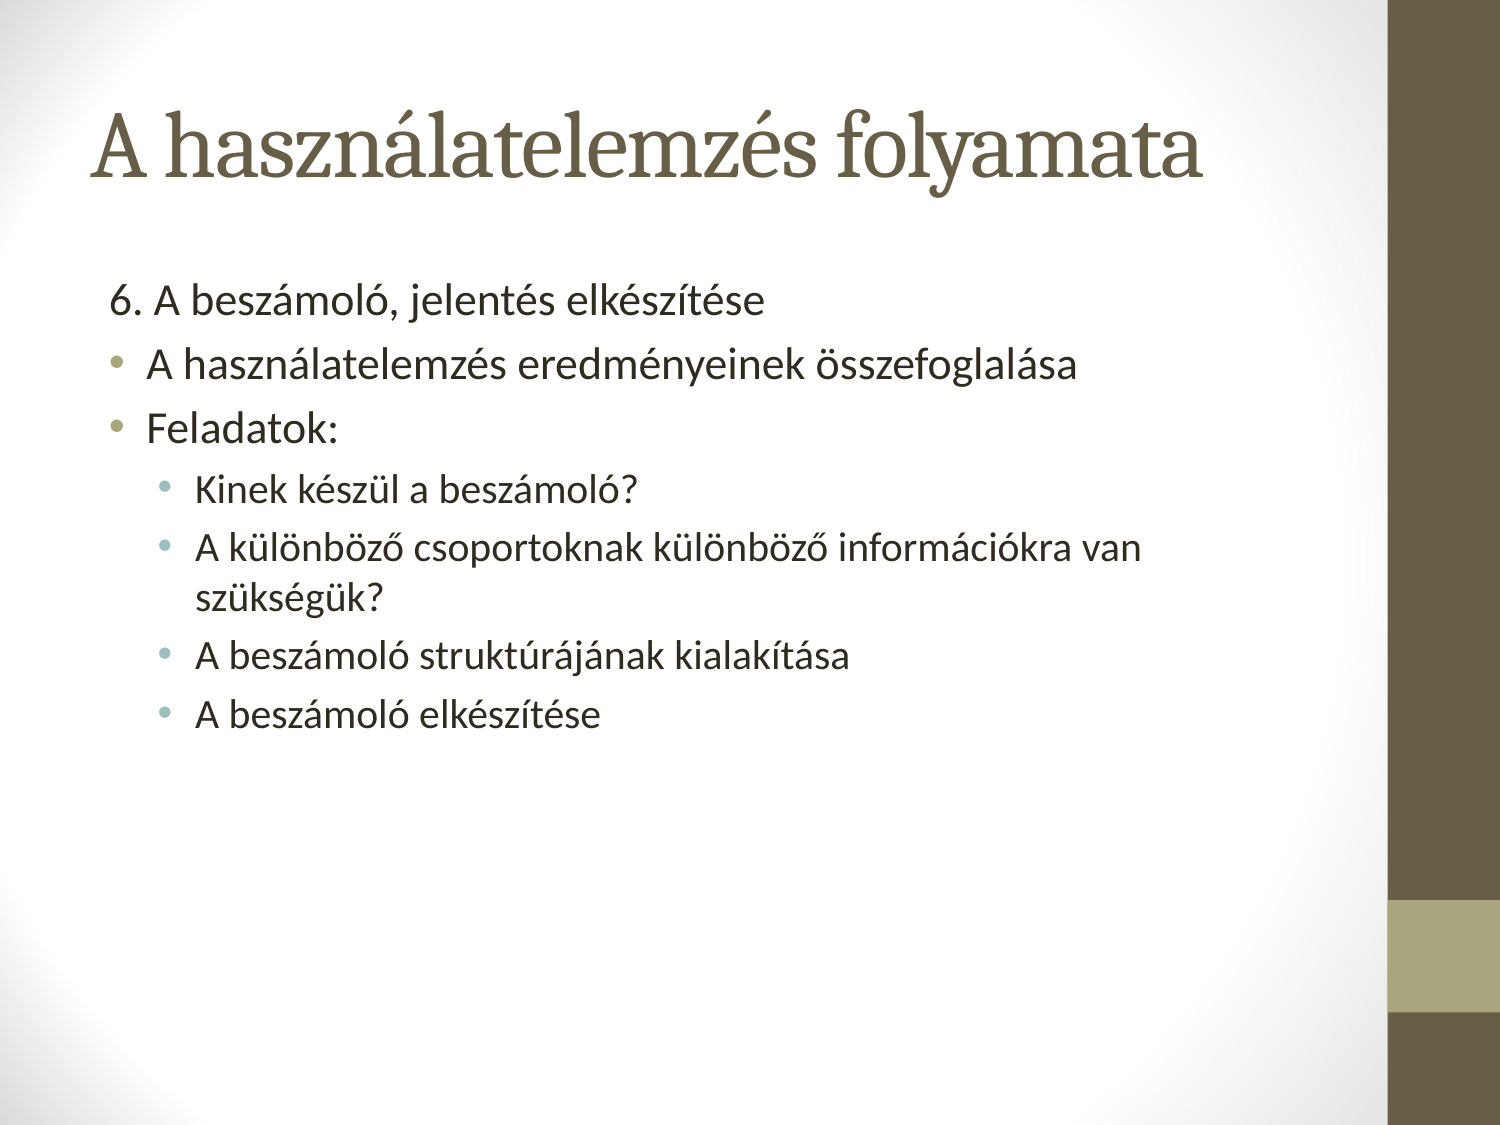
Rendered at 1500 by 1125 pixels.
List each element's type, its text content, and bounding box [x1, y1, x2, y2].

picture [0, 0, 1387, 1125]
list 6. A beszámoló, jelentés elkészítése A használatelemzés eredményeinek összefoglalása Feladatok: Kinek készül a beszámoló? A különböző csoportoknak különböző információkra van szükségük? A beszámoló struktúrájának kialakítása A beszámoló elkészítése [75, 262, 1325, 1050]
title A használatelemzés folyamata [75, 45, 1325, 233]
